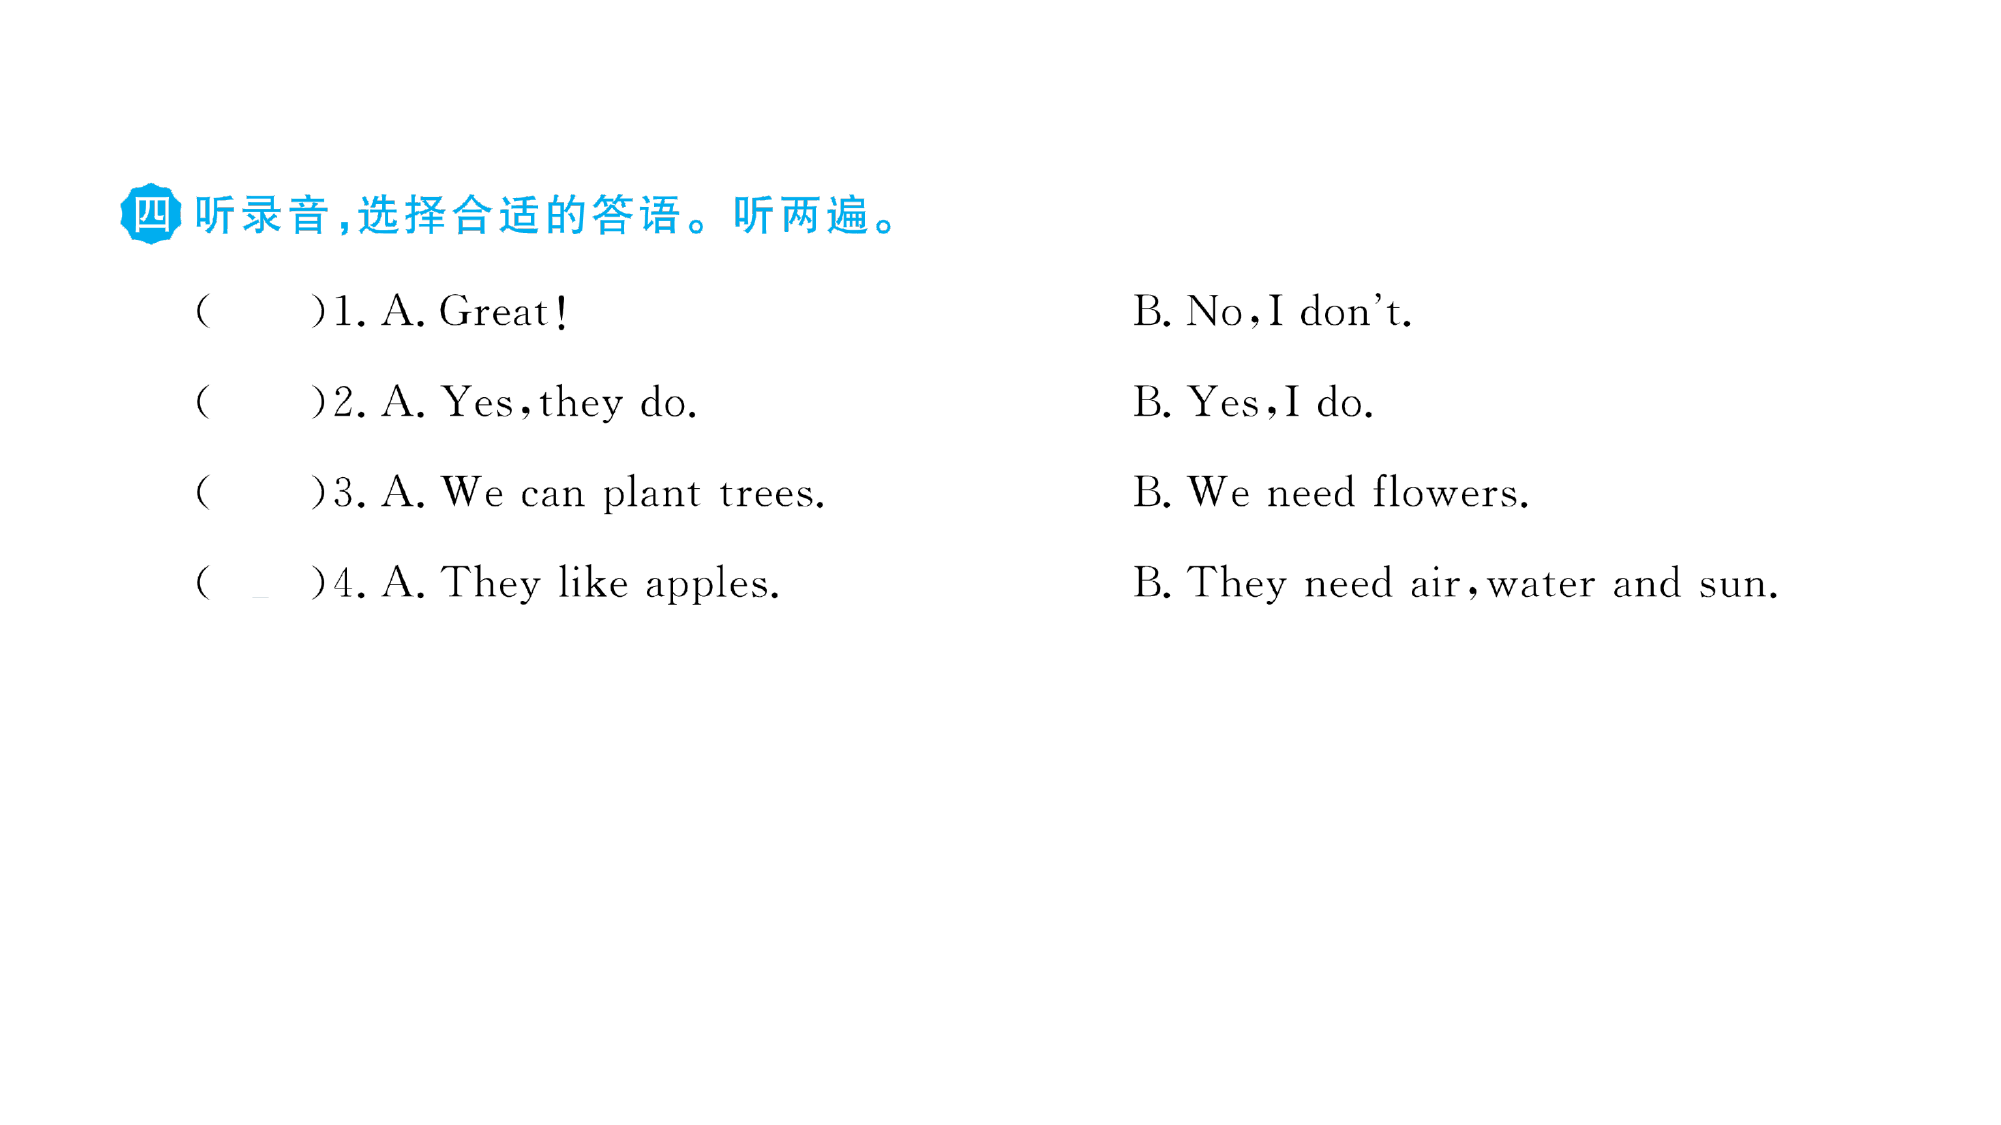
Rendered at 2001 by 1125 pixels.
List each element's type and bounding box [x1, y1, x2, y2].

picture [118, 177, 2000, 617]
